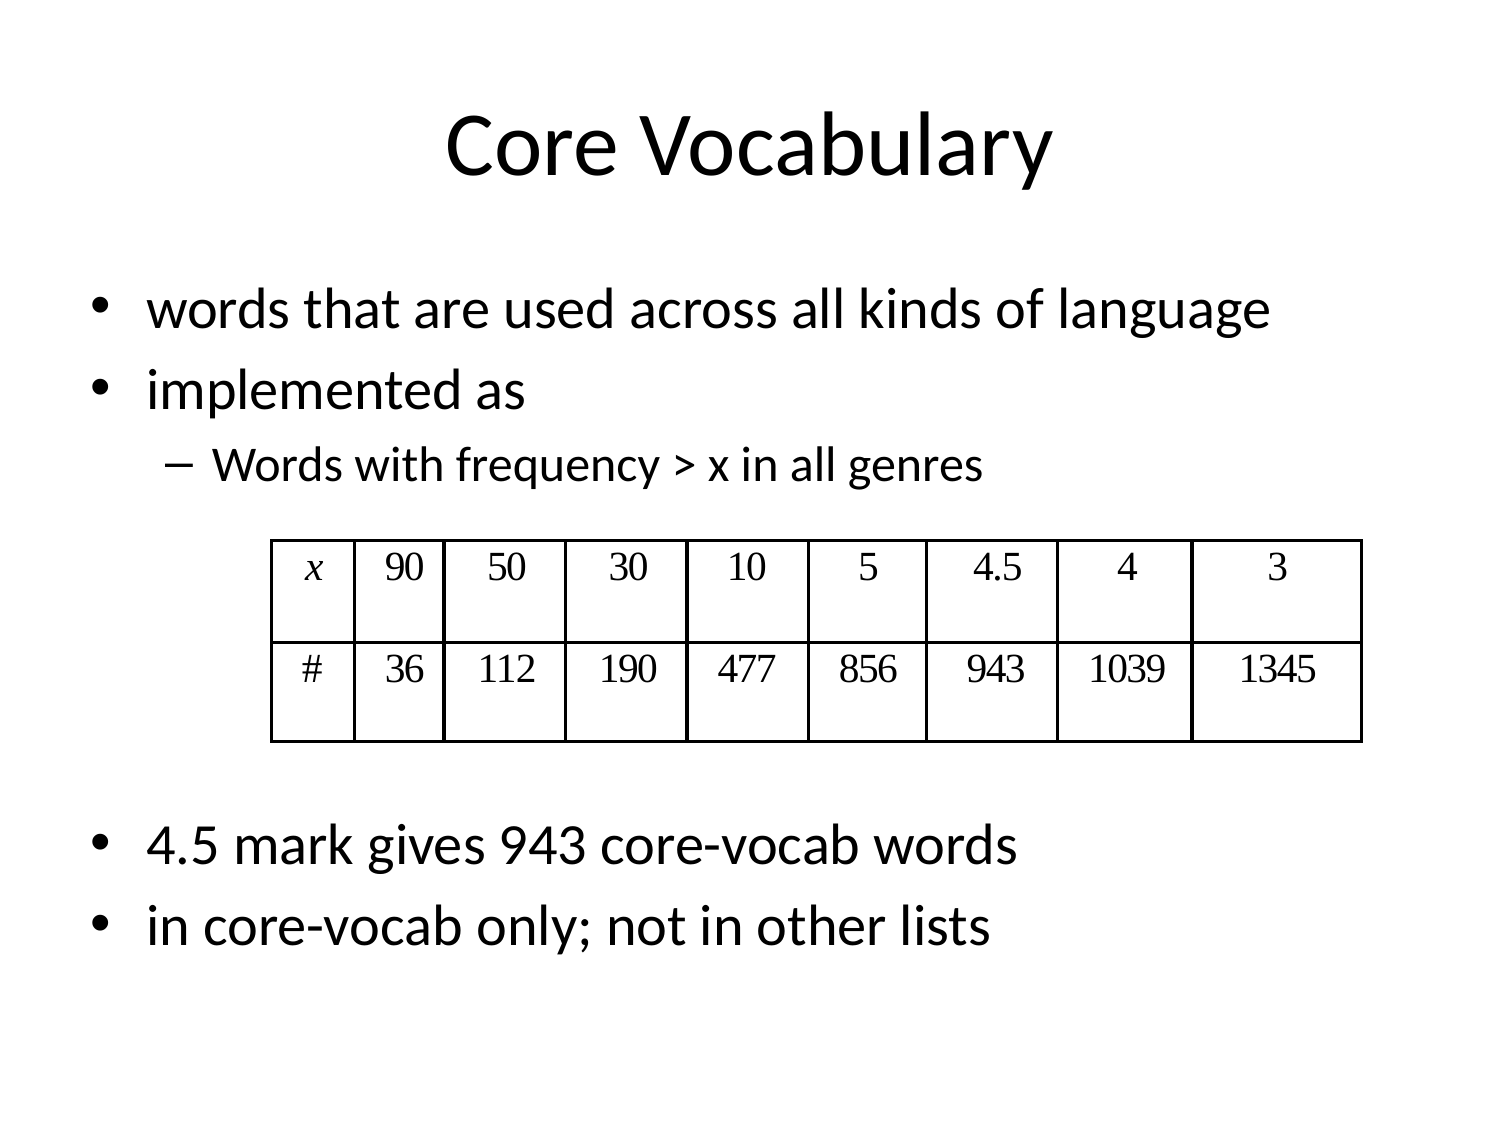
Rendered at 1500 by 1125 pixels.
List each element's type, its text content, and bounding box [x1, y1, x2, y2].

list words that are used across all kinds of language implemented as Words with frequency > x in all genres 4.5 mark gives 943 core-vocab words in core-vocab only; not in other lists [75, 262, 1425, 538]
list words that are used across all kinds of language implemented as Words with frequency > x in all genres 4.5 mark gives 943 core-vocab words in core-vocab only; not in other lists [75, 863, 1425, 1005]
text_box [0, 538, 1500, 852]
title Core Vocabulary [75, 45, 1425, 233]
